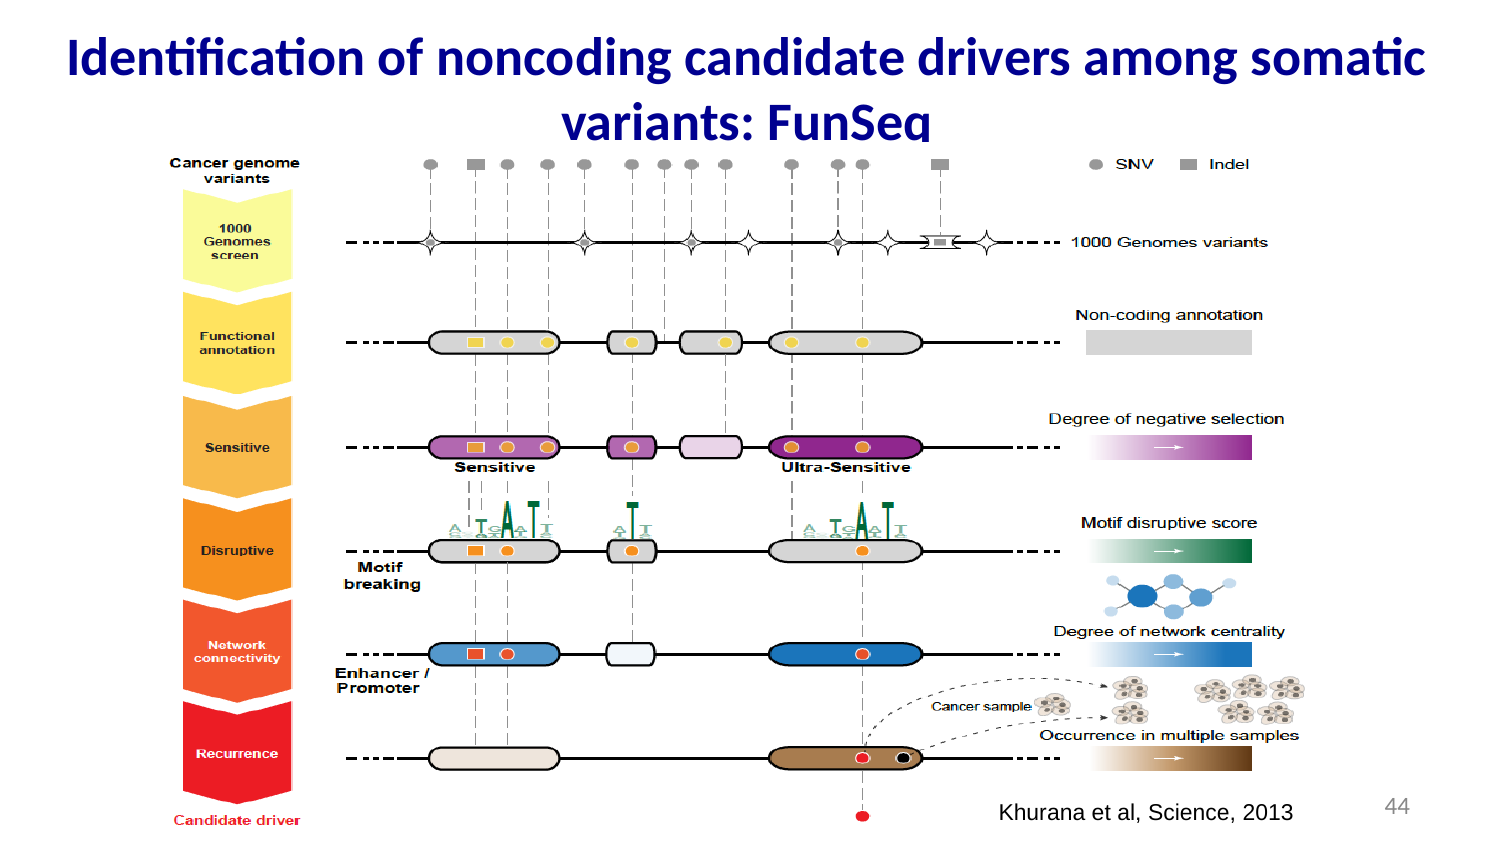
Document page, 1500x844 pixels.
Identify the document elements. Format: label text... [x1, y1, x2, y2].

picture [141, 142, 1339, 840]
slide_number ‹#› [1345, 782, 1425, 827]
title Identification of noncoding candidate drivers among somatic variants: FunSeq [13, 15, 1481, 157]
